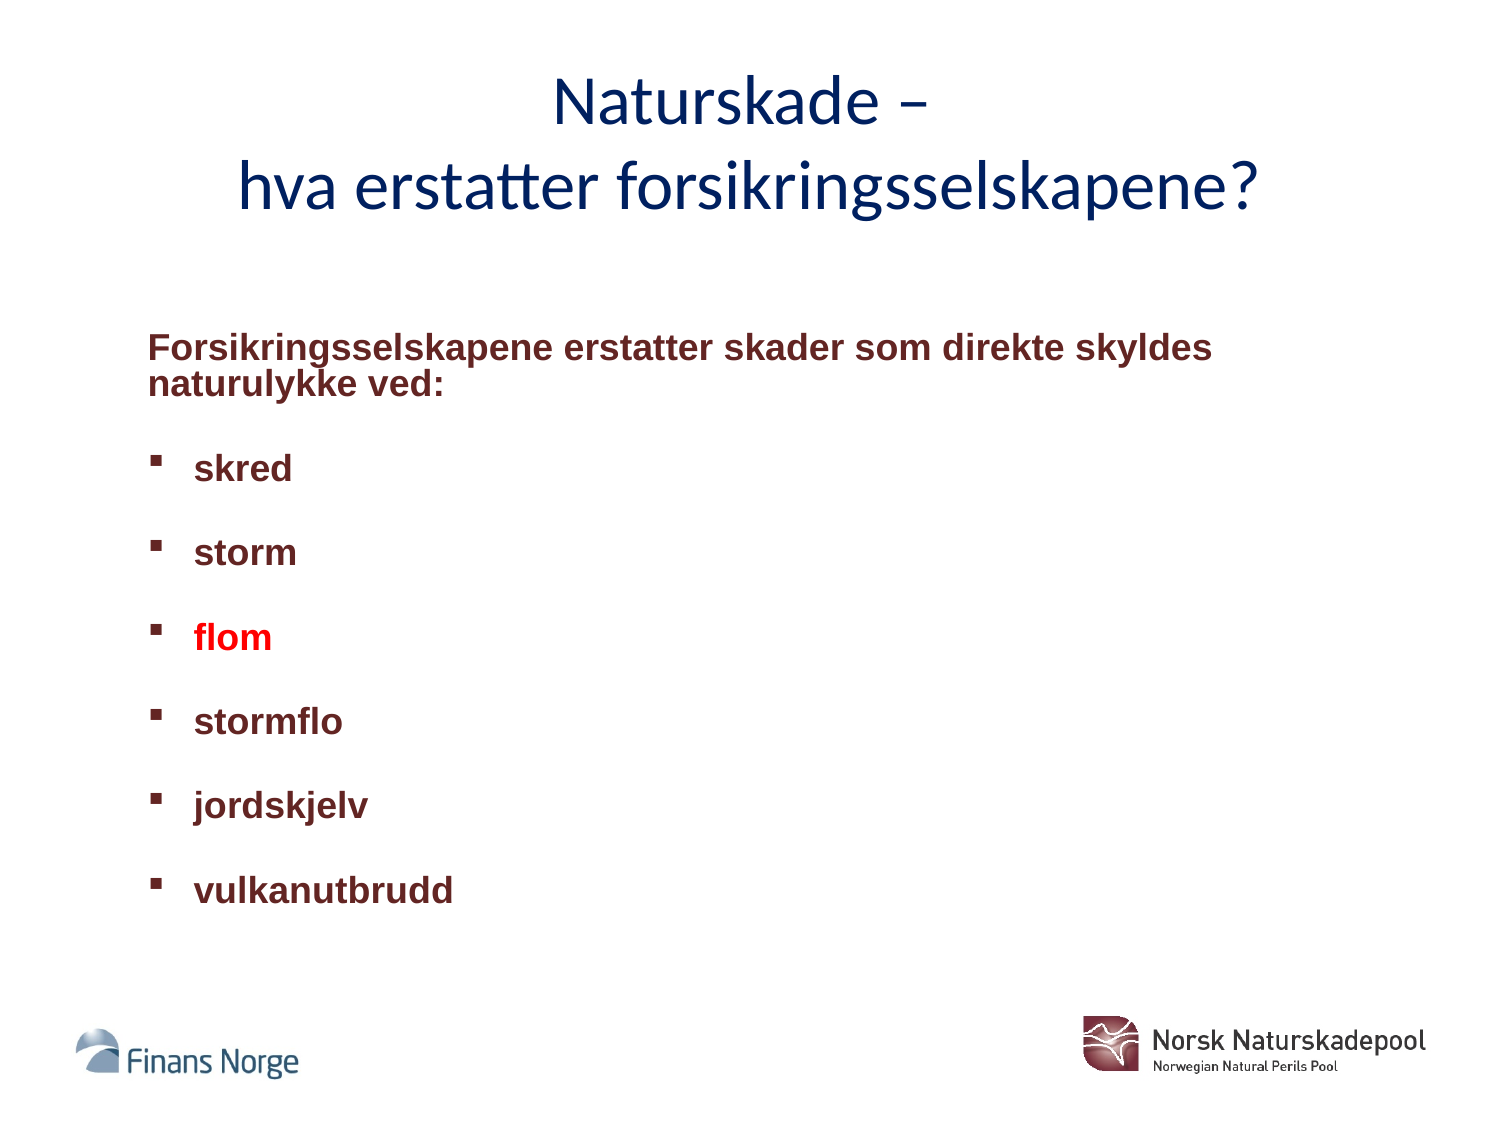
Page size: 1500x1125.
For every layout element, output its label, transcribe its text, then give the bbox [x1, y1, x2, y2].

title Naturskade – hva erstatter forsikringsselskapene? [74, 44, 1426, 233]
picture [71, 1023, 305, 1081]
picture [1080, 1012, 1433, 1088]
text_box Forsikringsselskapene erstatter skader som direkte skyldes naturulykke ved: skred storm flom stormflo jordskjelv vulkanutbrudd [132, 267, 1402, 1007]
